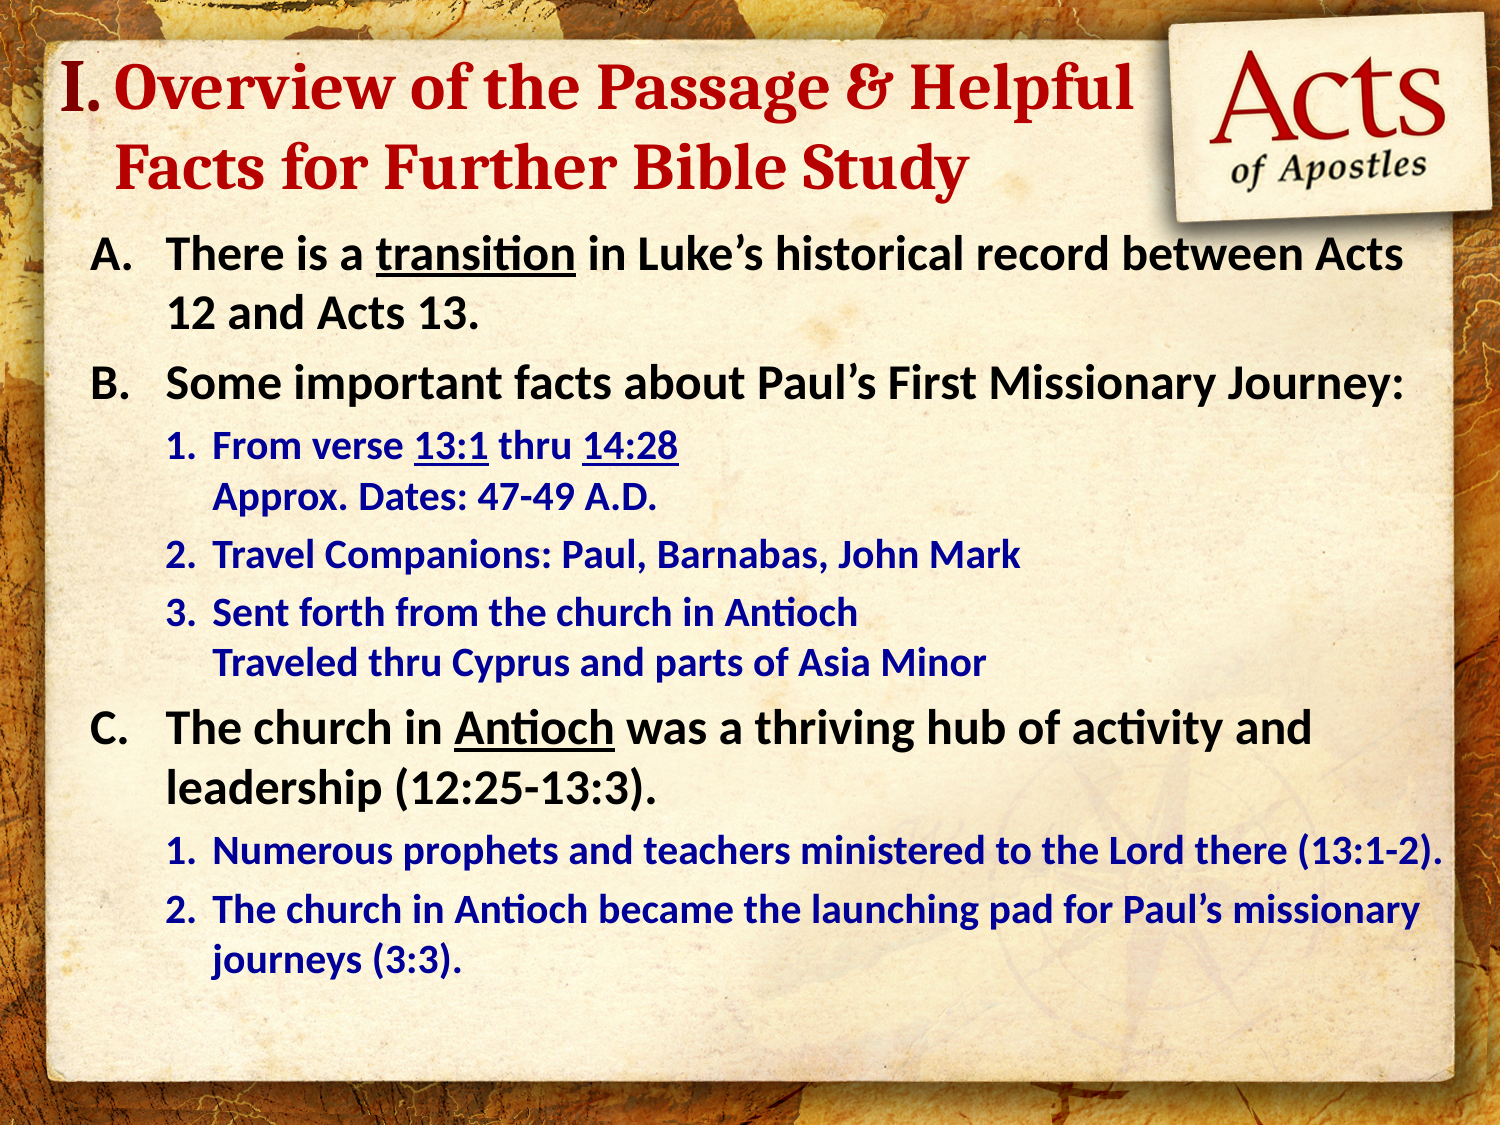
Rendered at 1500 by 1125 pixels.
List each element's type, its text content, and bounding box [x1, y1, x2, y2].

picture [0, 0, 1500, 1125]
title Overview of the Passage & Helpful Facts for Further Bible Study [99, 45, 1238, 200]
text_box I. [37, 37, 125, 125]
list There is a transition in Luke’s historical record between Acts 12 and Acts 13. Some important facts about Paul’s First Missionary Journey: From verse 13:1 thru 14:28 Approx. Dates: 47-49 A.D. Travel Companions: Paul, Barnabas, John Mark Sent forth from the church in Antioch Traveled thru Cyprus and parts of Asia Minor The church in Antioch was a thriving hub of activity and leadership (12:25-13:3). Numerous prophets and teachers ministered to the Lord there (13:1-2). The church in Antioch became the launching pad for Paul’s missionary journeys (3:3). [75, 212, 1463, 1088]
